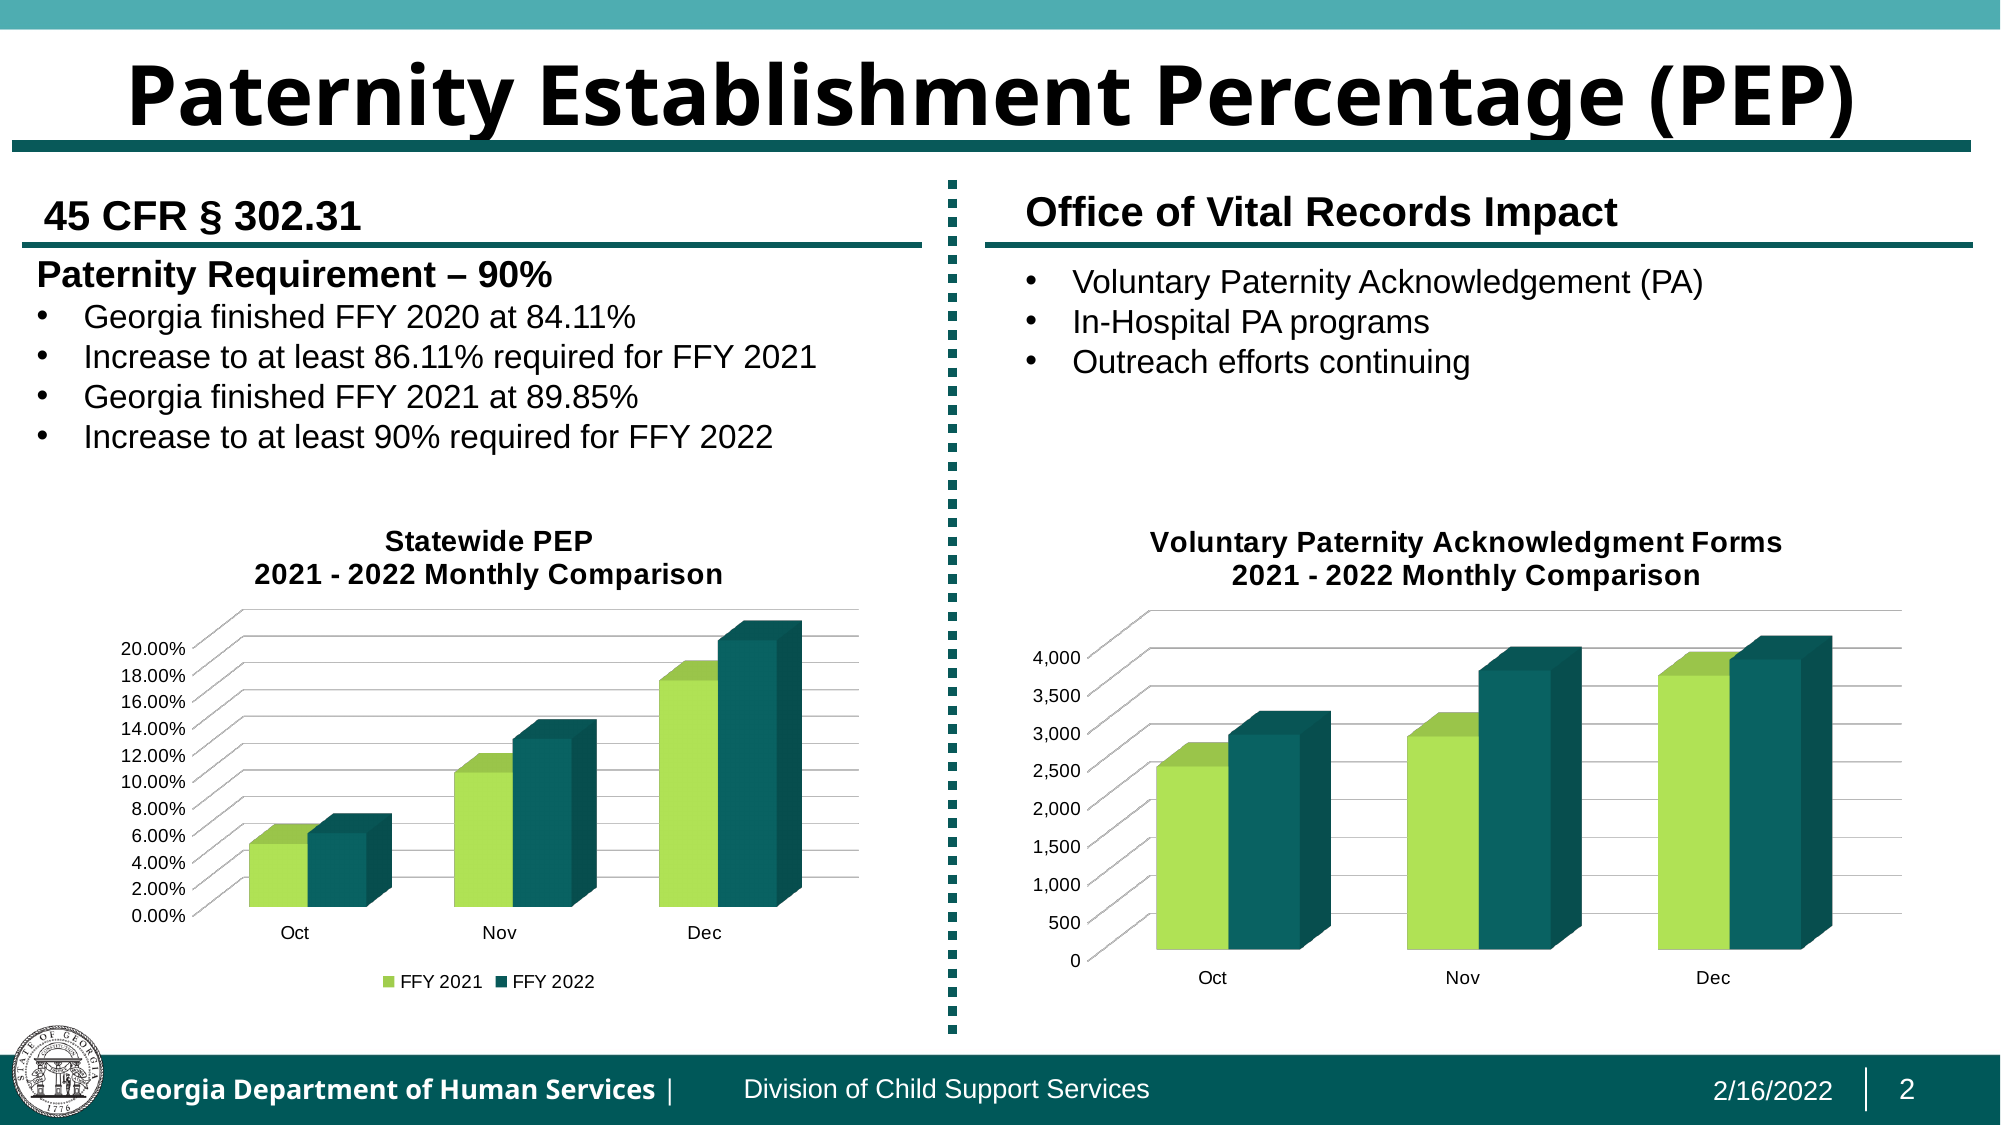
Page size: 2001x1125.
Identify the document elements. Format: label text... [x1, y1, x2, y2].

chart [95, 498, 884, 999]
title Paternity Establishment Percentage (PEP) [0, 13, 2000, 184]
picture [0, 0, 2001, 1125]
text_box Office of Vital Records Impact Voluntary Paternity Acknowledgement (PA) In-Hospital PA programs Outreach efforts continuing [1010, 177, 2000, 388]
text_box 45 CFR § 302.31 [29, 181, 377, 245]
list Division of Child Support Services [728, 1067, 1641, 1111]
text_box Paternity Requirement – 90% Georgia finished FFY 2020 at 84.11% Increase to at least 86.11% required for FFY 2021 Georgia finished FFY 2021 at 89.85% Increase to at least 90% required for FFY 2022 [21, 177, 1022, 463]
chart [1005, 499, 1929, 999]
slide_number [1641, 1059, 1849, 1120]
